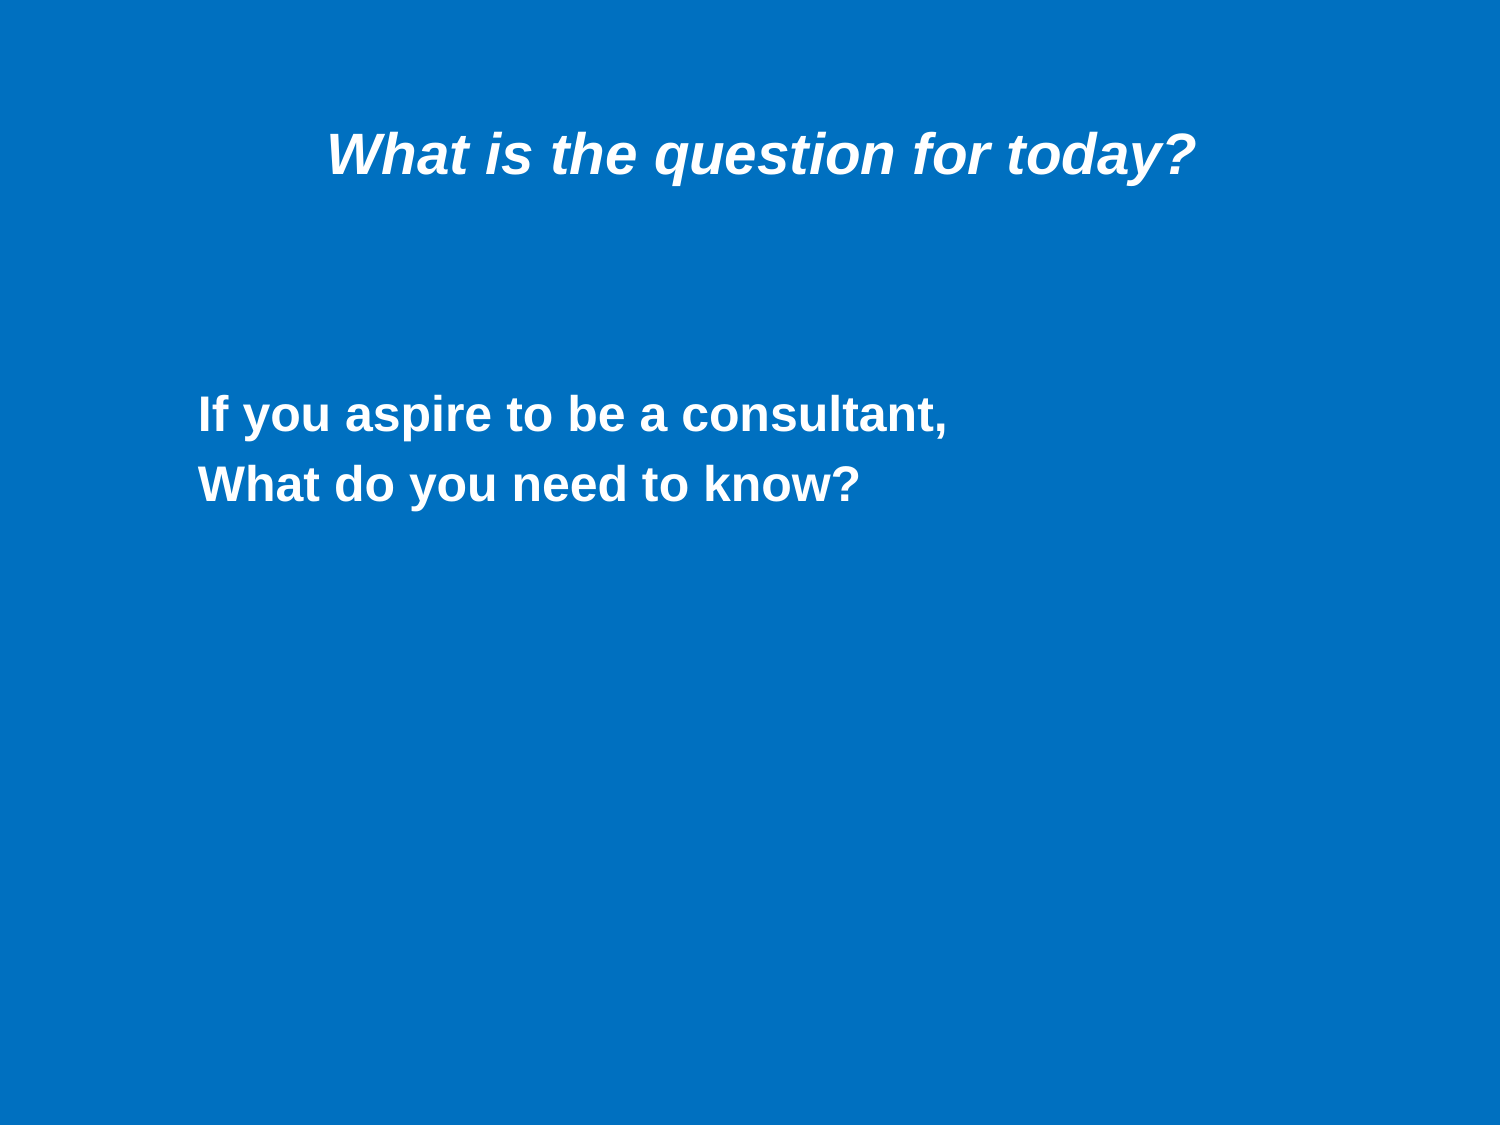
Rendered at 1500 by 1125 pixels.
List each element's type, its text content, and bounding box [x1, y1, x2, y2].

list If you aspire to be a consultant, What do you need to know? [182, 373, 1426, 963]
title What is the question for today? [100, 57, 1426, 246]
